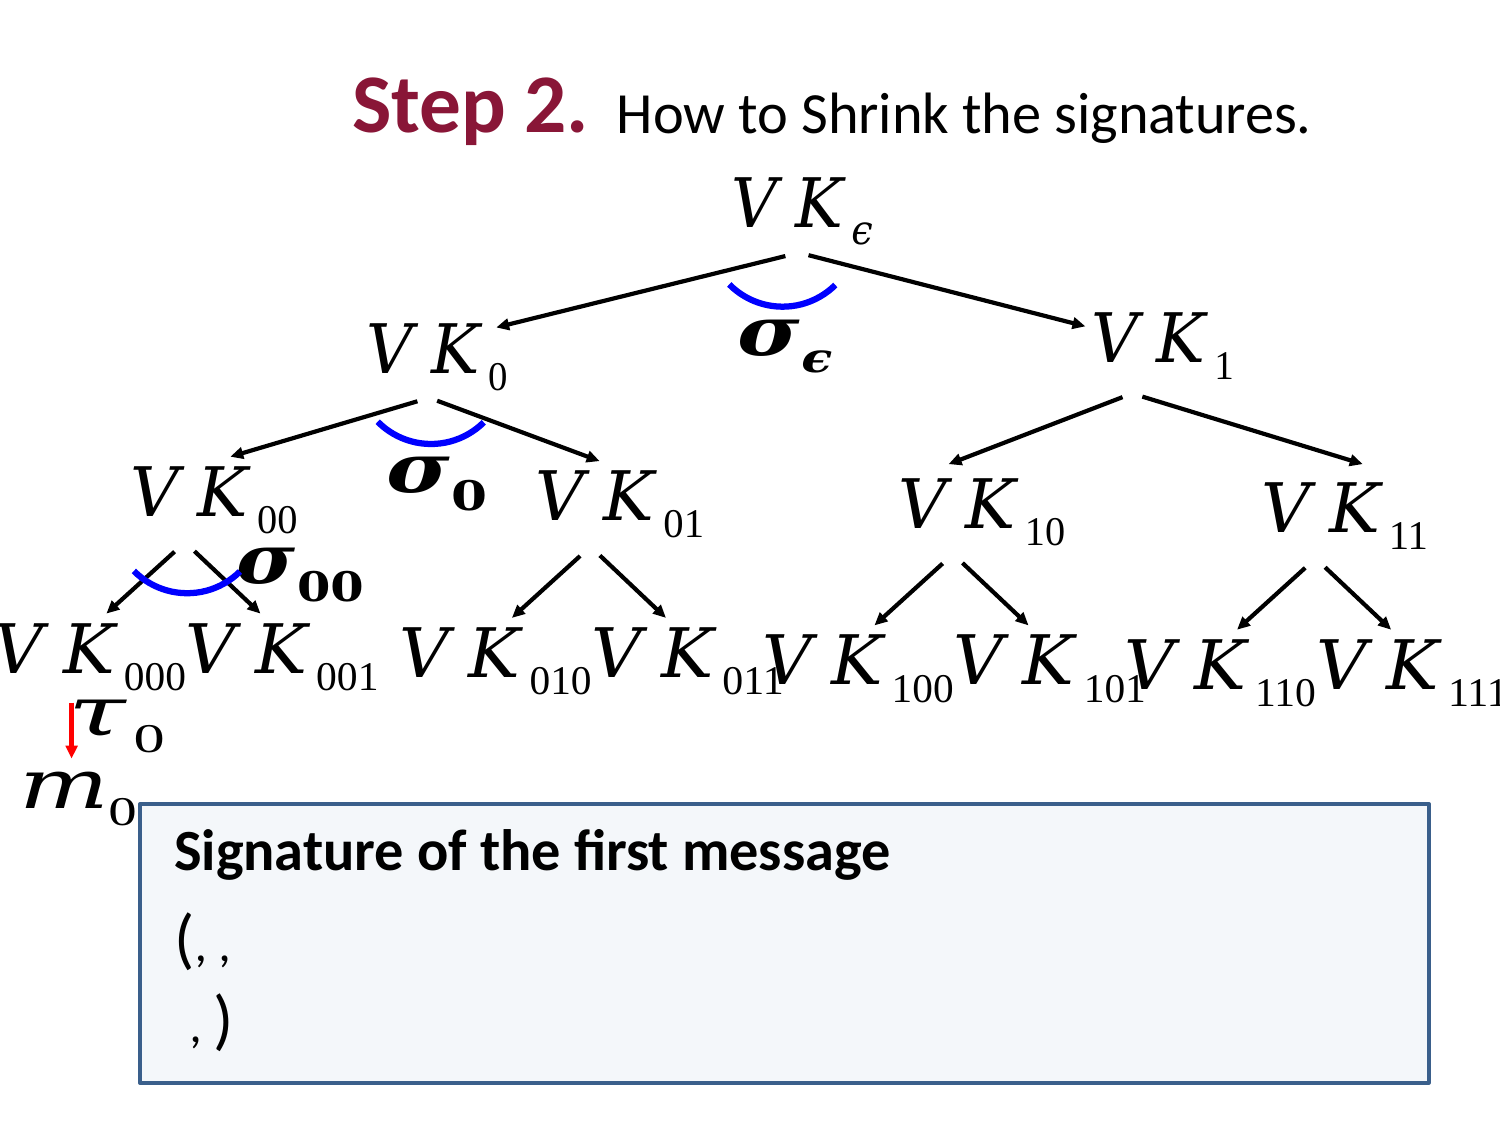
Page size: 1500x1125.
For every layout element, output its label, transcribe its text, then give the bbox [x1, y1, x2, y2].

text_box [1124, 472, 1500, 716]
text_box [138, 802, 1431, 890]
text_box [138, 976, 1431, 1085]
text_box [111, 156, 858, 610]
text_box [19, 674, 167, 835]
text_box Step 2. [173, 42, 768, 155]
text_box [761, 468, 1147, 712]
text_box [863, 167, 1086, 328]
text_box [0, 456, 380, 700]
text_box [399, 618, 756, 704]
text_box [1142, 396, 1363, 465]
text_box How to Shrink the signatures. [602, 67, 1327, 153]
text_box [29, 890, 1469, 976]
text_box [948, 396, 1123, 465]
